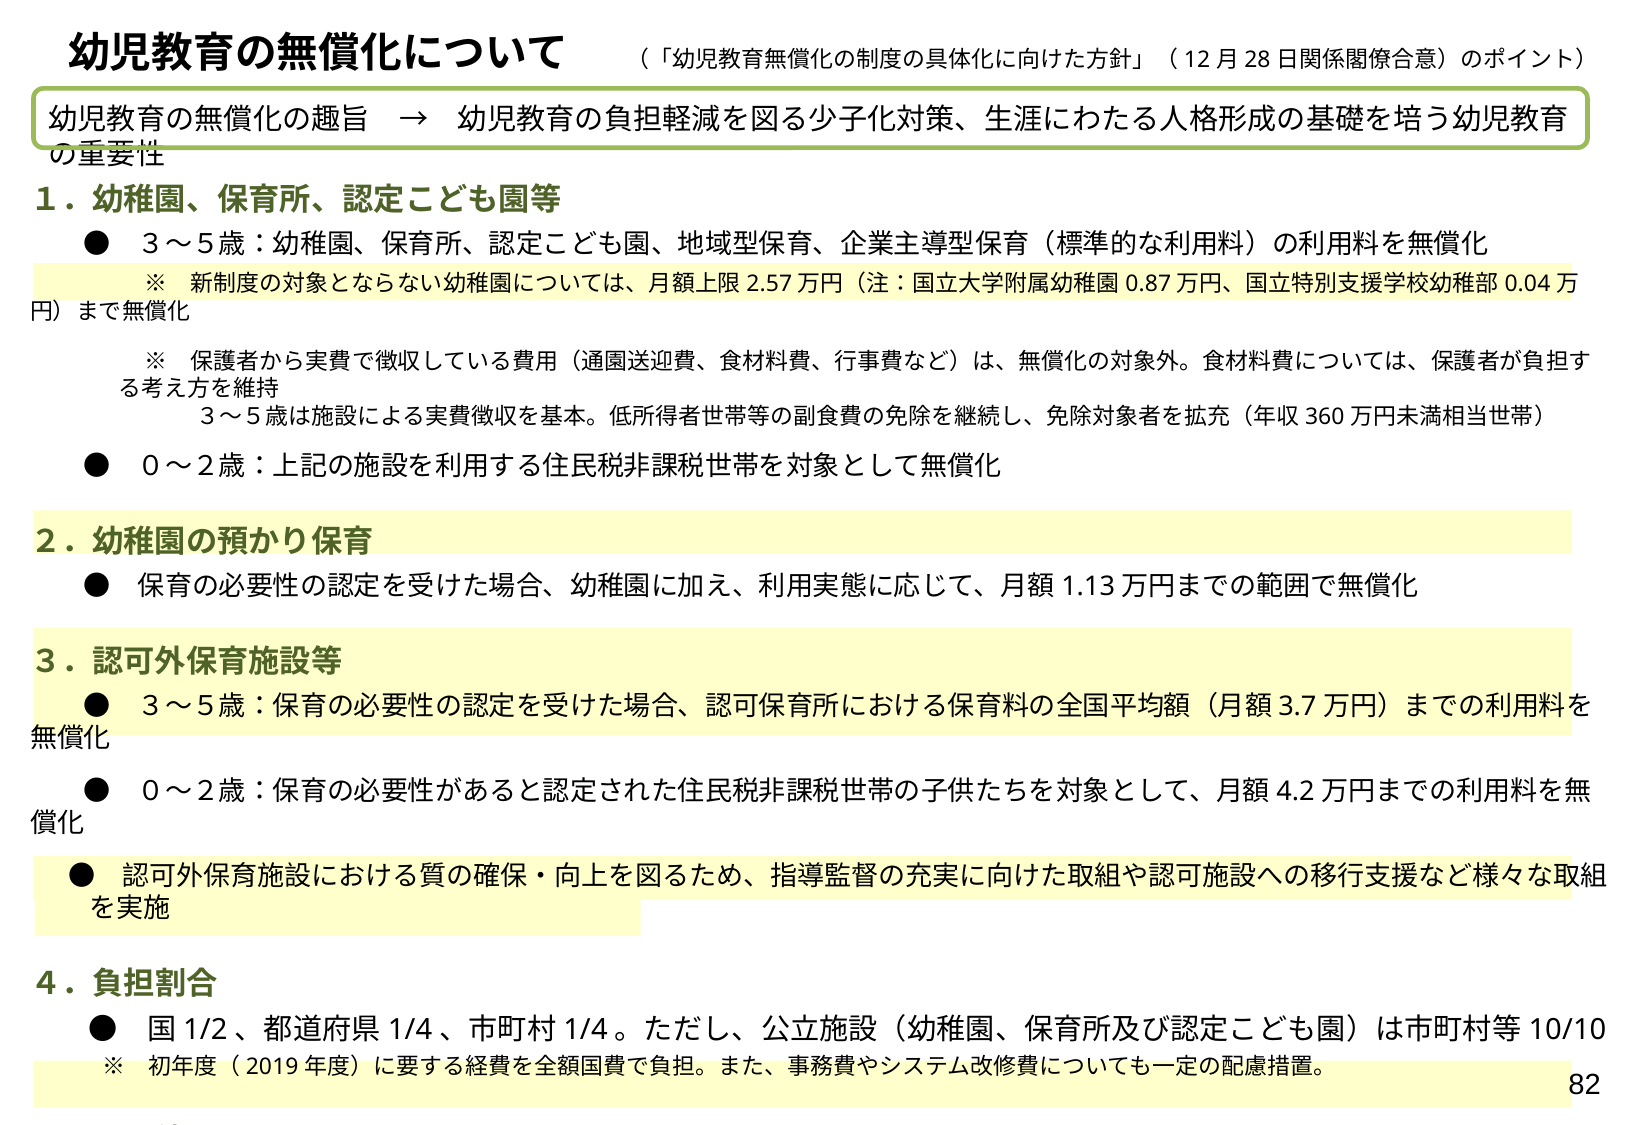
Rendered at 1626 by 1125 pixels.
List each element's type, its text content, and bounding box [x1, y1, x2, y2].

slide_number 82 [1236, 1057, 1616, 1118]
text_box 幼児教育の無償化について （「幼児教育無償化の制度の具体化に向けた方針」（12月28日関係閣僚合意）のポイント） [0, 18, 1625, 83]
text_box 幼児教育の無償化の趣旨 → 幼児教育の負担軽減を図る少子化対策、生涯にわたる人格形成の基礎を培う幼児教育の重要性 [33, 146, 1588, 178]
text_box [31, 86, 1590, 150]
text_box １．幼稚園、保育所、認定こども園等 ● ３～５歳：幼稚園、保育所、認定こども園、地域型保育、企業主導型保育（標準的な利用料）の利用料を無償化 ※ 新制度の対象とならない幼稚園については、月額上限2.57万円（注：国立大学附属幼稚園0.87万円、国立特別支援学校幼稚部0.04万円）まで無償化 ※ 保護者から実費で徴収している費用（通園送迎費、食材料費、行事費など）は、無償化の対象外。食材料費については、保護者が負担する考え方を維持 ３～５歳は施設による実費徴収を基本。低所得者世帯等の副食費の免除を継続し、免除対象者を拡充（年収360万円未満相当世帯） ● ０～２歳：上記の施設を利用する住民税非課税世帯を対象として無償化 ２．幼稚園の預かり保育 ● 保育の必要性の認定を受けた場合、幼稚園に加え、利用実態に応じて、月額1.13万円までの範囲で無償化 ３．認可外保育施設等 ● ３～５歳：保育の必要性の認定を受けた場合、認可保育所における保育料の全国平均額（月額3.7万円）までの利用料を無償化 ● ０～２歳：保育の必要性があると認定された住民税非課税世帯の子供たちを対象として、月額4.2万円までの利用料を無償化 ● 認可外保育施設における質の確保・向上を図るため、指導監督の充実に向けた取組や認可施設への移行支援など様々な取組を実施 ４．負担割合 ● 国1/2、都道府県1/4、市町村1/4。ただし、公立施設（幼稚園、保育所及び認定こども園）は市町村等10/10 ※ 初年度（2019年度）に要する経費を全額国費で負担。また、事務費やシステム改修費についても一定の配慮措置。 ５．その他 ● 就学前の障害児の発達支援を利用する３～５歳の子供たちについても、利用料を無償化。幼稚園や保育所等を併用する場合も含む ● 実施時期：2019年10月１日 [15, 171, 1625, 1125]
